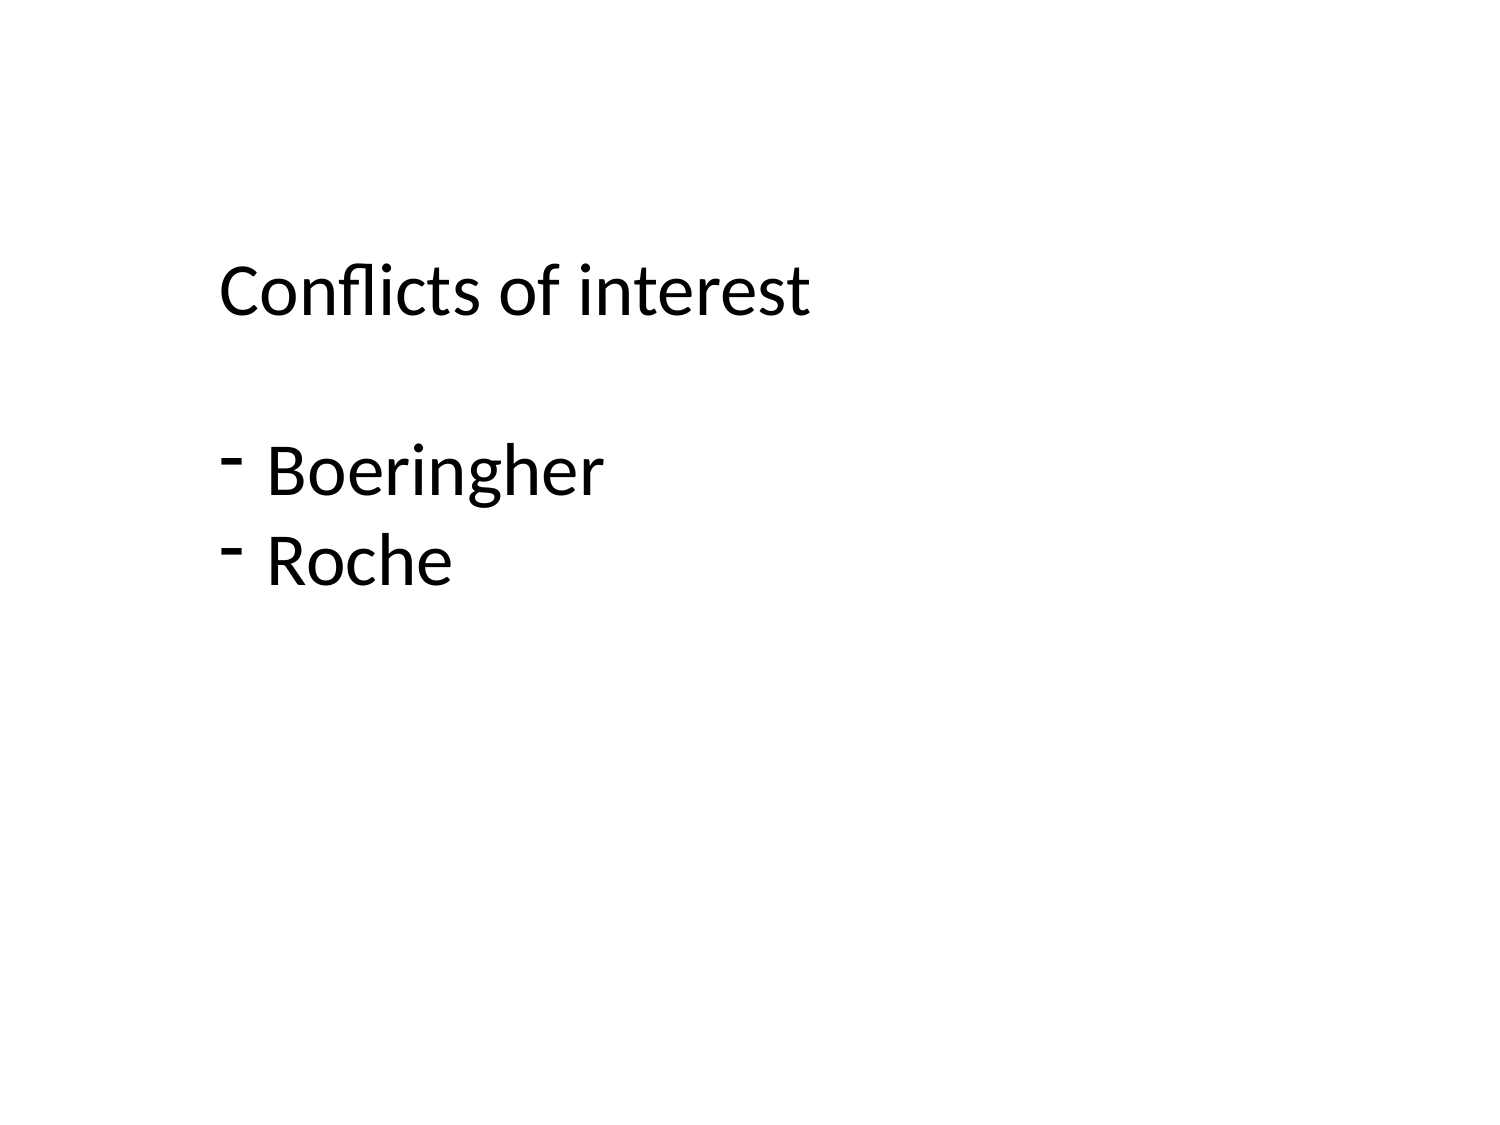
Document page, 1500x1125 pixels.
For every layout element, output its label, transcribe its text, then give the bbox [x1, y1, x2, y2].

text_box Conflicts of interest Boeringher Roche [205, 232, 1311, 608]
